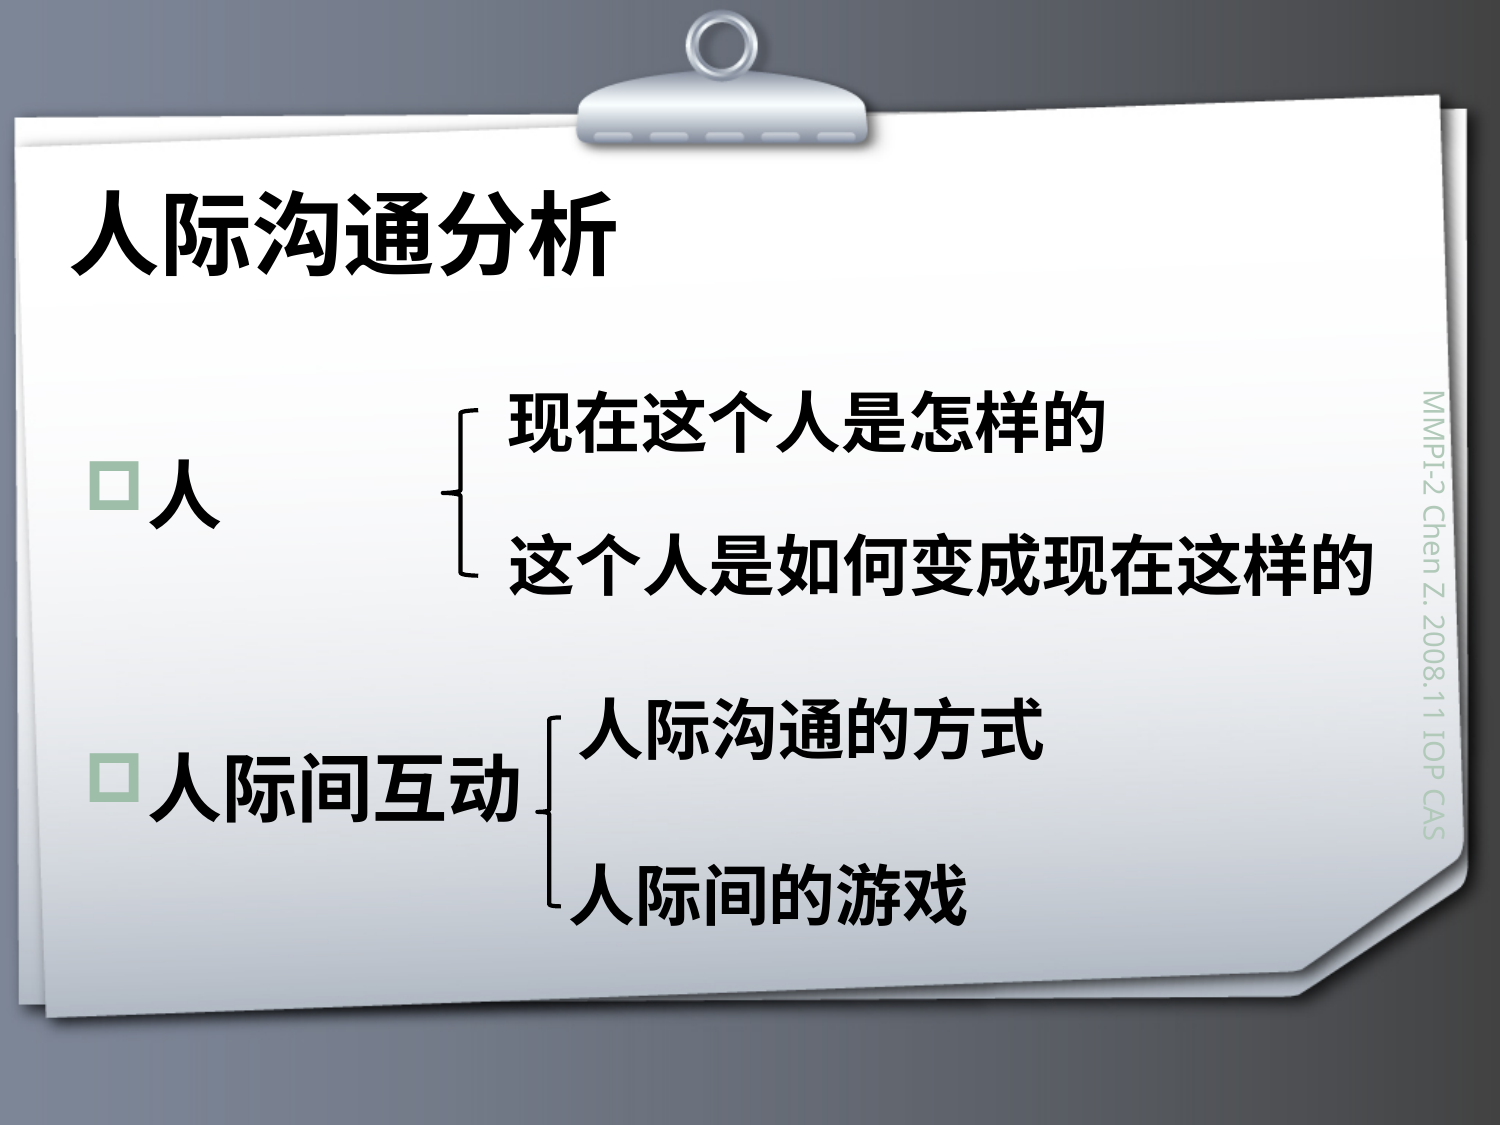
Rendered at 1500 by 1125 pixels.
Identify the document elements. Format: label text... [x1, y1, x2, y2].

picture [0, 0, 1500, 1125]
text_box 现在这个人是怎样的 [492, 373, 1124, 469]
text_box 人际沟通的方式 [563, 680, 1061, 776]
text_box 人际间的游戏 [553, 845, 985, 941]
text_box 这个人是如何变成现在这样的 [494, 516, 1392, 612]
title 人际沟通分析 [68, 168, 1412, 268]
text_box [537, 717, 561, 906]
text_box [442, 410, 479, 576]
list 人 人际间互动 [69, 287, 1412, 951]
